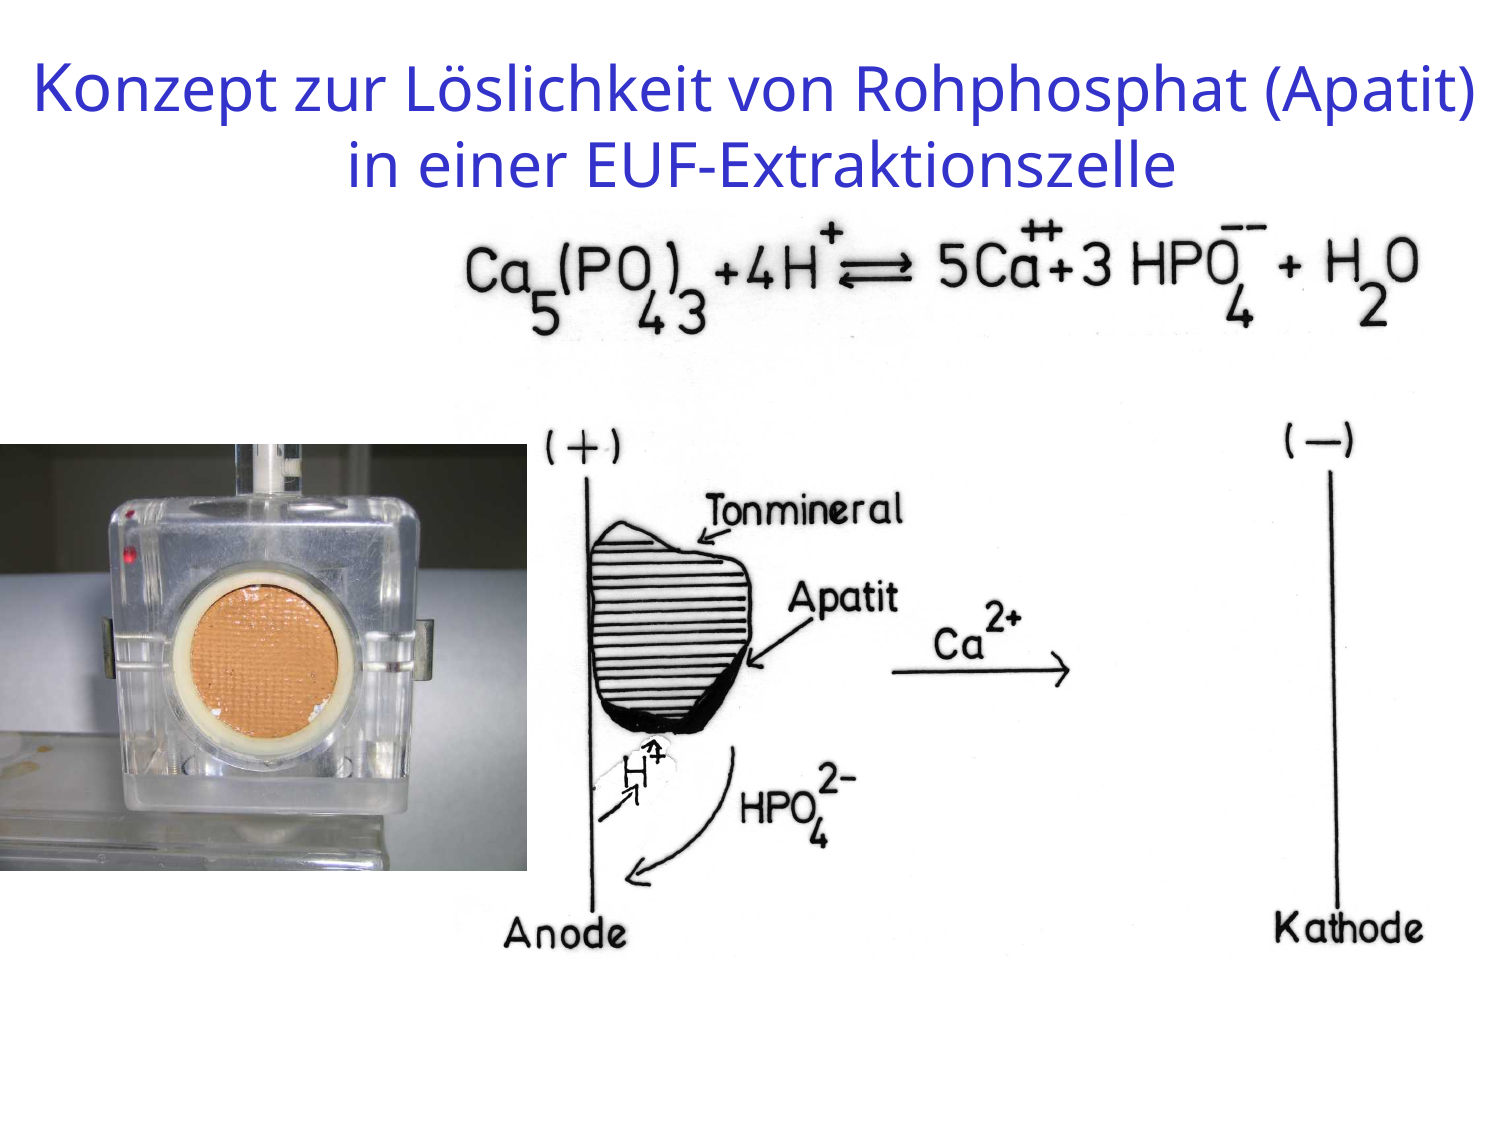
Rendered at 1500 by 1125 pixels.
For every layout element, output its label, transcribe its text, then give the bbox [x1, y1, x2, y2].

text_box Konzept zur Löslichkeit von Rohphosphat (Apatit) in einer EUF-Extraktionszelle [16, 37, 1493, 208]
picture [0, 208, 1434, 959]
